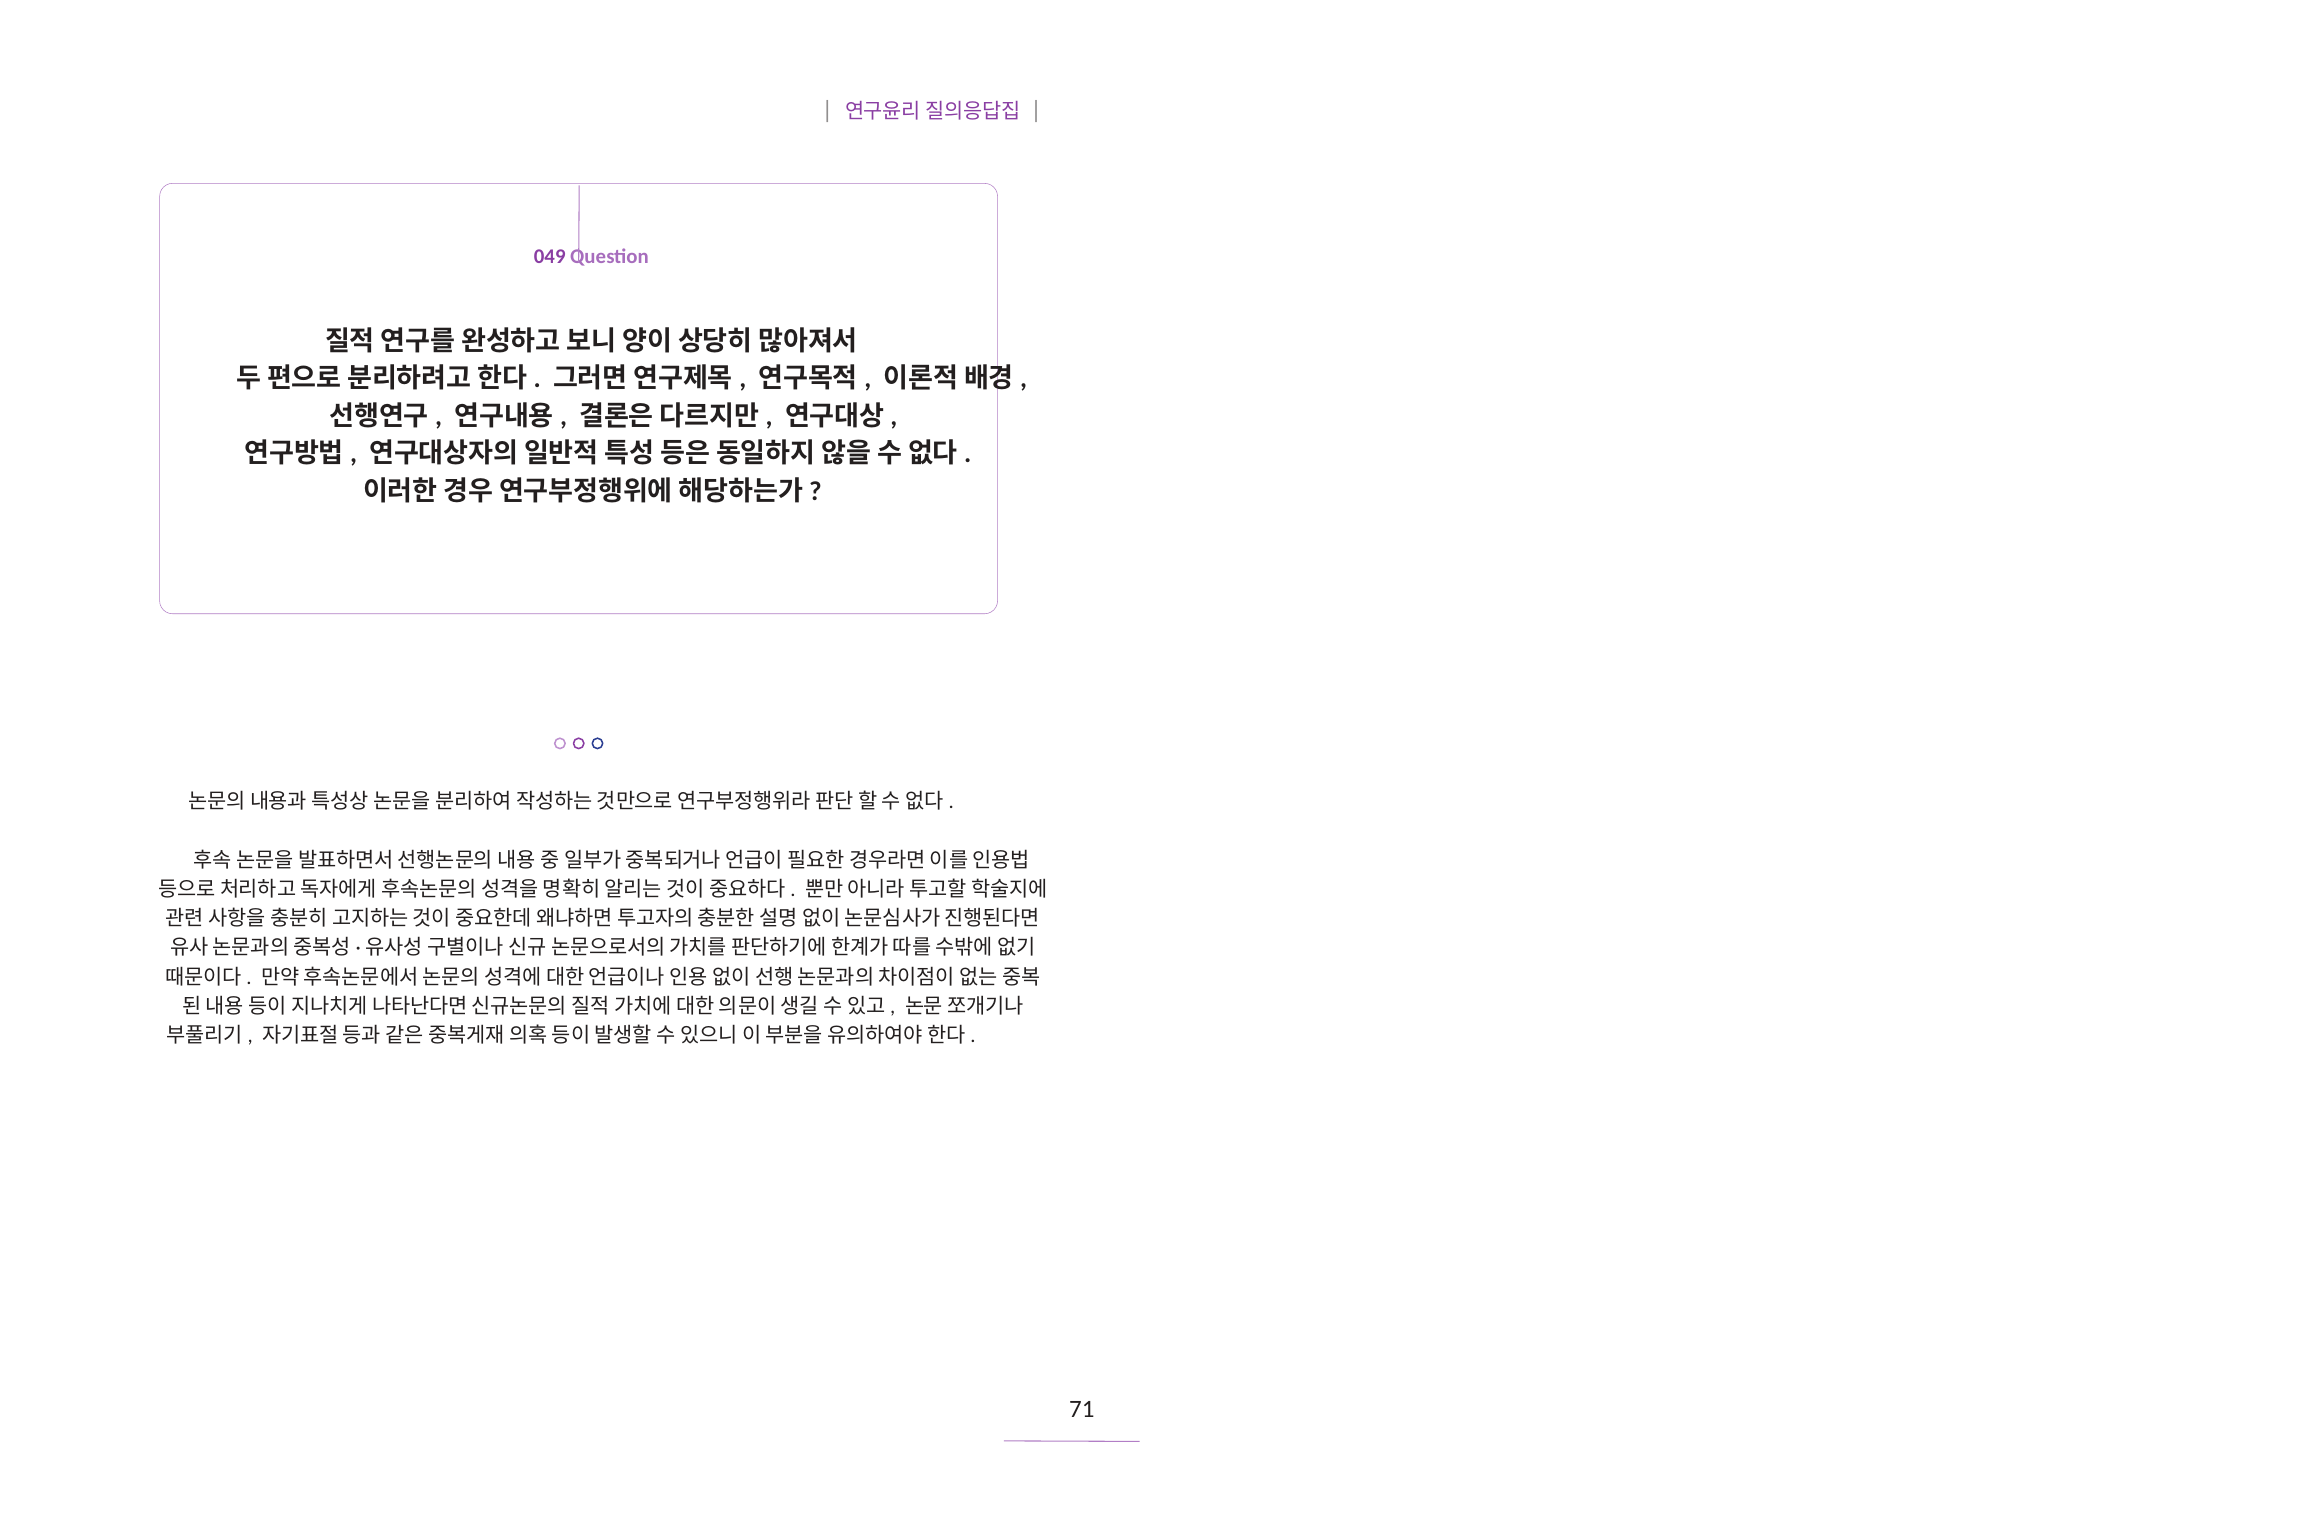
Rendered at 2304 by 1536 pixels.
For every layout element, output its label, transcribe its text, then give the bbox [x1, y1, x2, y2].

text_box 등으로 처리하고 독자에게 후속논문의 성격을 명확히 알리는 것이 중요하다. 뿐만 아니라 투고할 학술지에 [143, 868, 1063, 909]
text_box 후속 논문을 발표하면서 선행논문의 내용 중 일부가 중복되거나 언급이 필요한 경우라면 이를 인용법 [178, 839, 1045, 868]
text_box 논문의 내용과 특성상 논문을 분리하여 작성하는 것만으로 연구부정행위라 판단 할 수 없다. [173, 780, 969, 821]
text_box [591, 737, 604, 750]
text_box 부풀리기, 자기표절 등과 같은 중복게재 의혹 등이 발생할 수 있으니 이 부분을 유의하여야 한다. [151, 1014, 991, 1054]
text_box 때문이다. 만약 후속논문에서 논문의 성격에 대한 언급이나 인용 없이 선행 논문과의 차이점이 없는 중복 [150, 955, 1056, 996]
text_box 관련 사항을 충분히 고지하는 것이 중요한데 왜냐하면 투고자의 충분한 설명 없이 논문심사가 진행된다면 [151, 897, 1055, 938]
text_box 049 Question 질적 연구를 완성하고 보니 양이 상당히 많아져서 두 편으로 분리하려고 한다. 그러면 연구제목, 연구목적, 이론적 배경, 선행연구, 연구내용, 결론은 다르지만, 연구대상, 연구방법, 연구대상자의 일반적 특성 등은 동일하지 않을 수 없다. 이러한 경우 연구부정행위에 해당하는가? [157, 181, 1000, 616]
text_box | 연구윤리 질의응답집 | [806, 86, 1057, 132]
text_box [553, 737, 566, 750]
text_box 유사 논문과의 중복성·유사성 구별이나 신규 논문으로서의 가치를 판단하기에 한계가 따를 수밖에 없기 [155, 926, 1051, 955]
text_box 71 [1054, 1385, 1110, 1431]
text_box 된 내용 등이 지나치게 나타난다면 신규논문의 질적 가치에 대한 의문이 생길 수 있고, 논문 쪼개기나 [167, 985, 1039, 1025]
text_box [572, 737, 585, 750]
